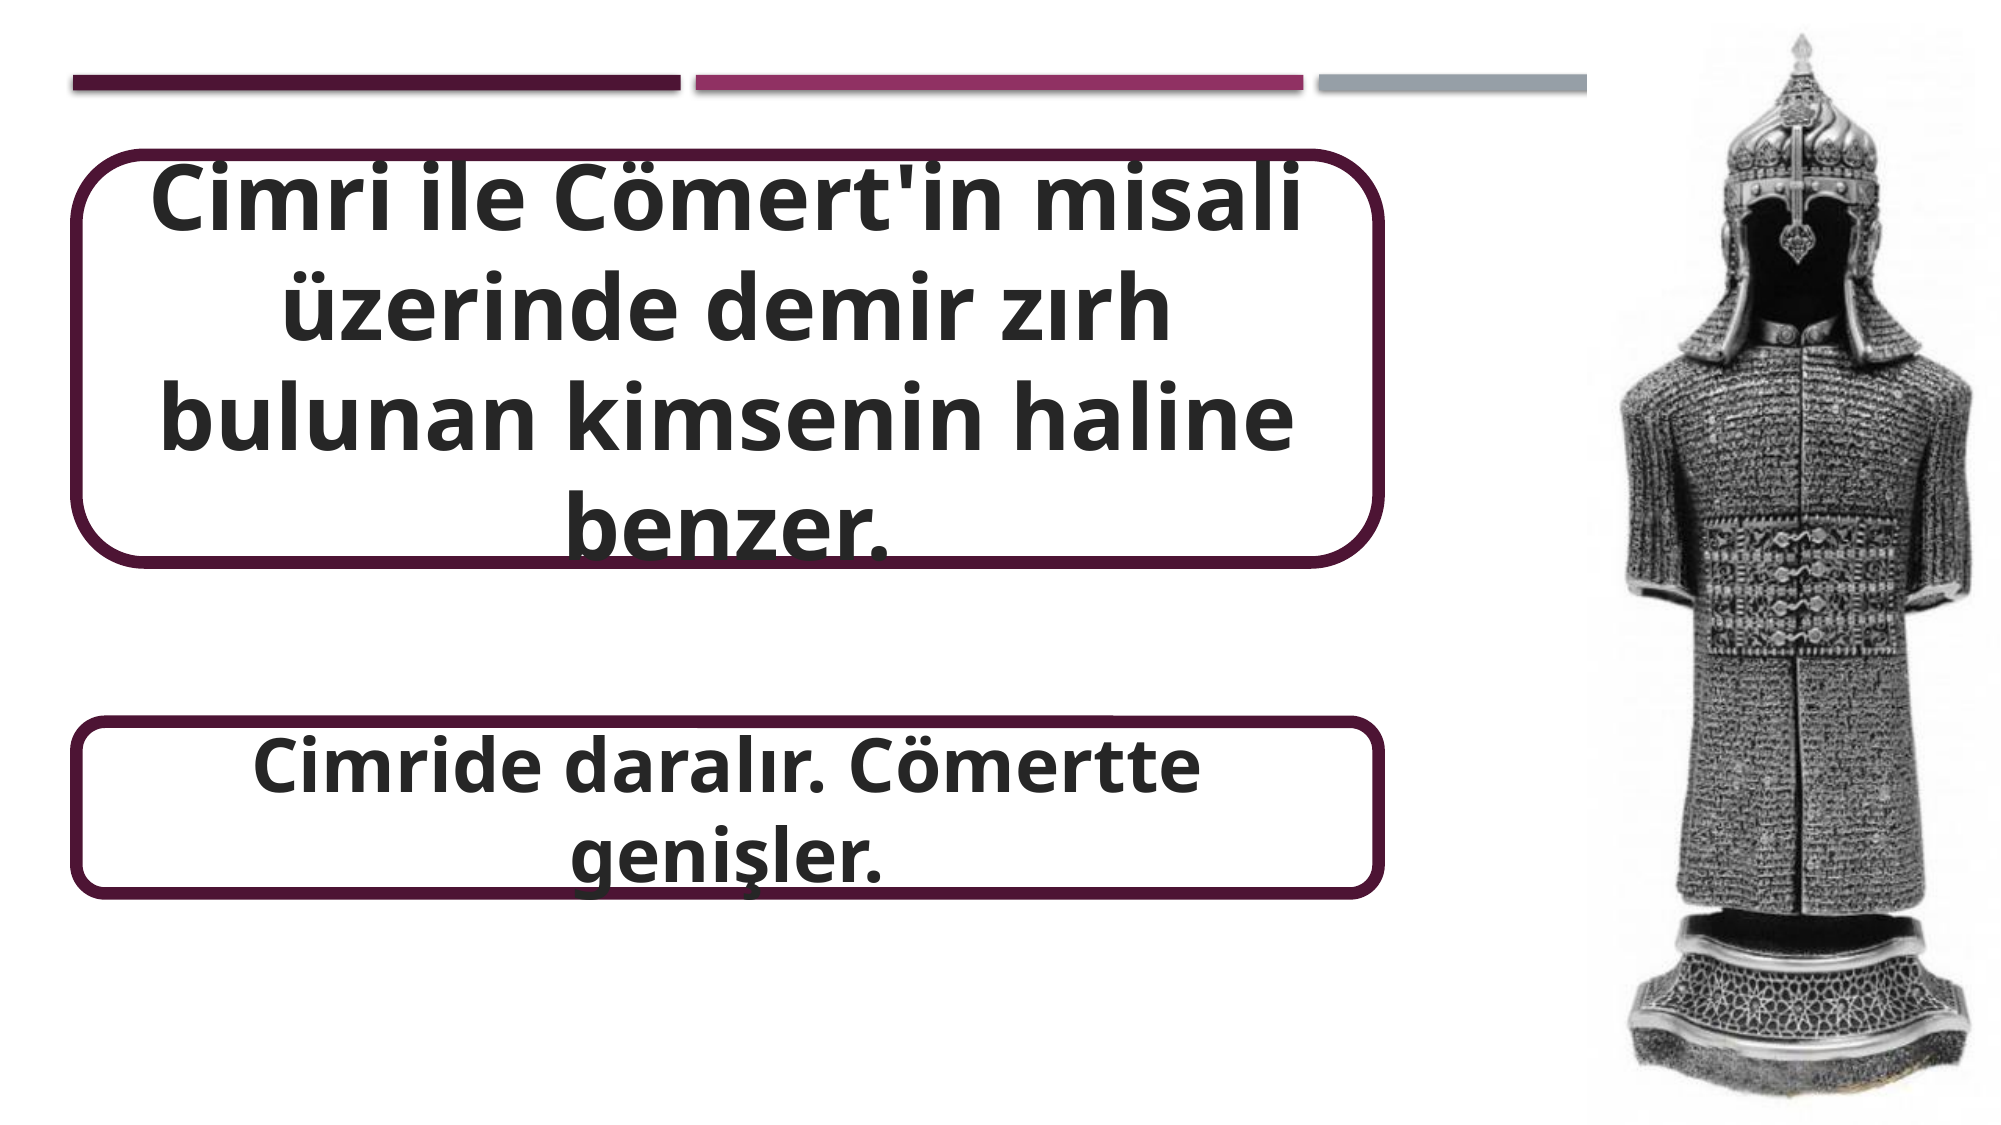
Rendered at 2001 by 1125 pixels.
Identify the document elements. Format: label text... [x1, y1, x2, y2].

picture [1587, 0, 2000, 1125]
text_box Cimri ile Cömert'in misali üzerinde demir zırh bulunan kimsenin haline benzer. [74, 152, 1381, 565]
text_box Cimride daralır. Cömertte genişler. [74, 719, 1381, 896]
